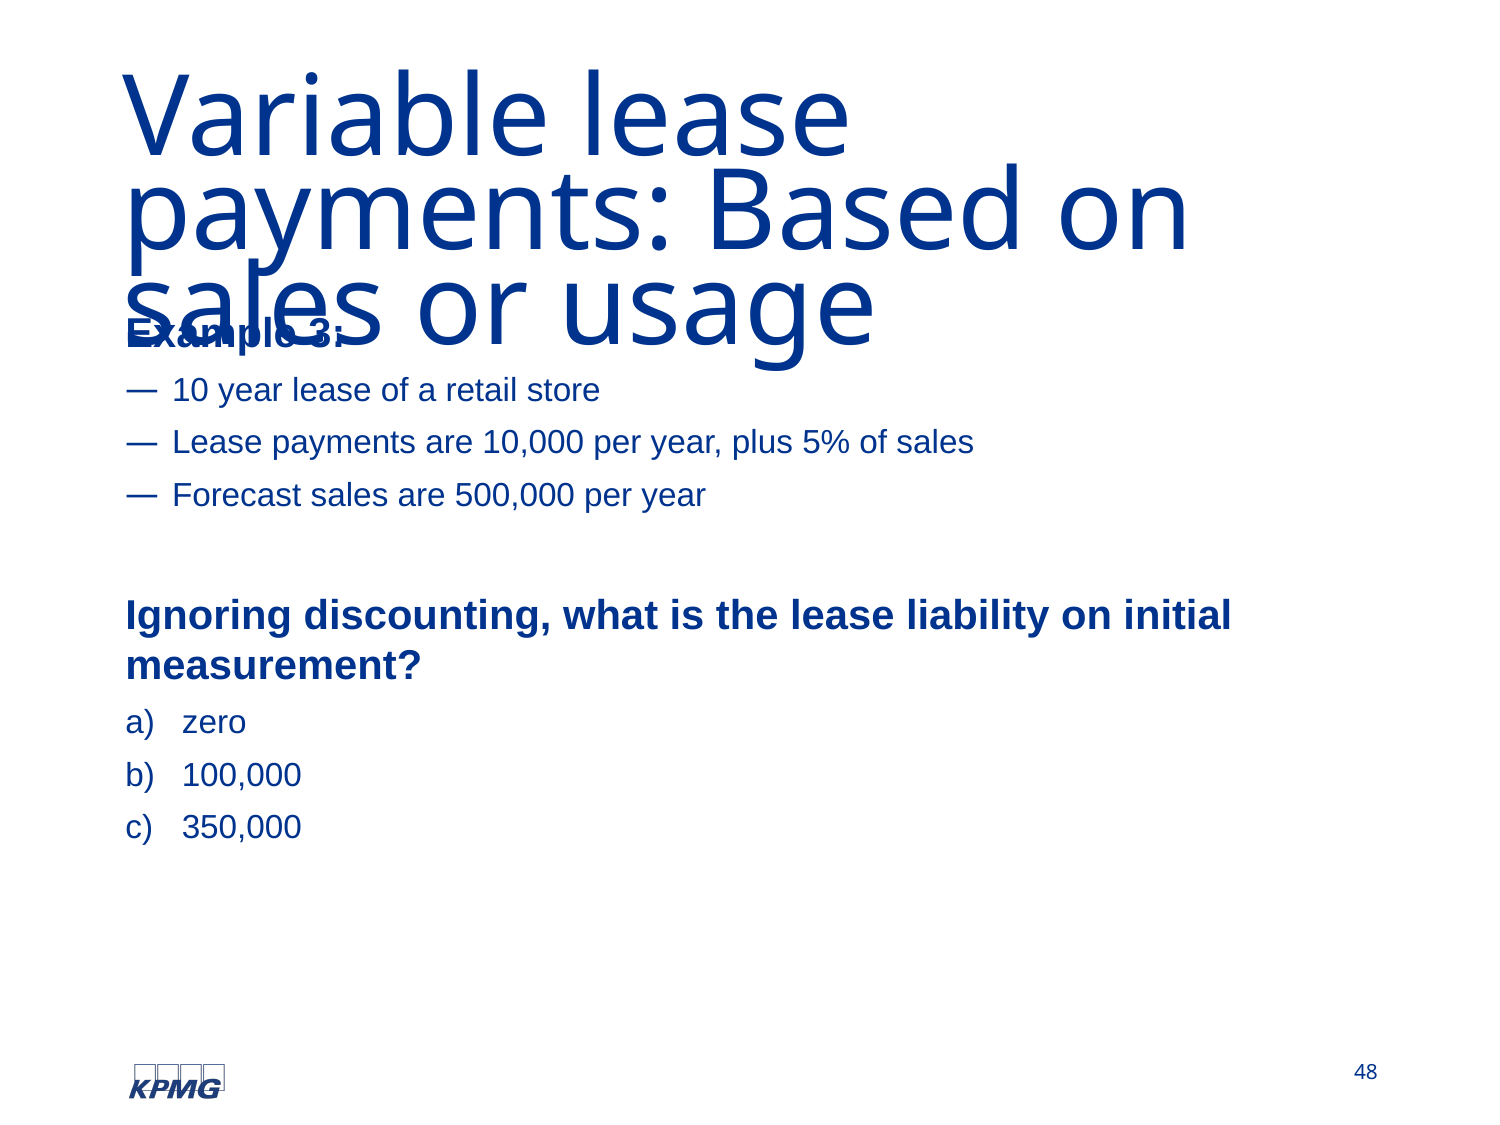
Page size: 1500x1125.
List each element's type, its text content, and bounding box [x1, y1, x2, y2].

list Example 3: 10 year lease of a retail store Lease payments are 10,000 per year, plus 5% of sales Forecast sales are 500,000 per year Ignoring discounting, what is the lease liability on initial measurement? zero 100,000 350,000 [125, 305, 1378, 885]
title Variable lease payments: Based on sales or usage [122, 79, 1376, 165]
